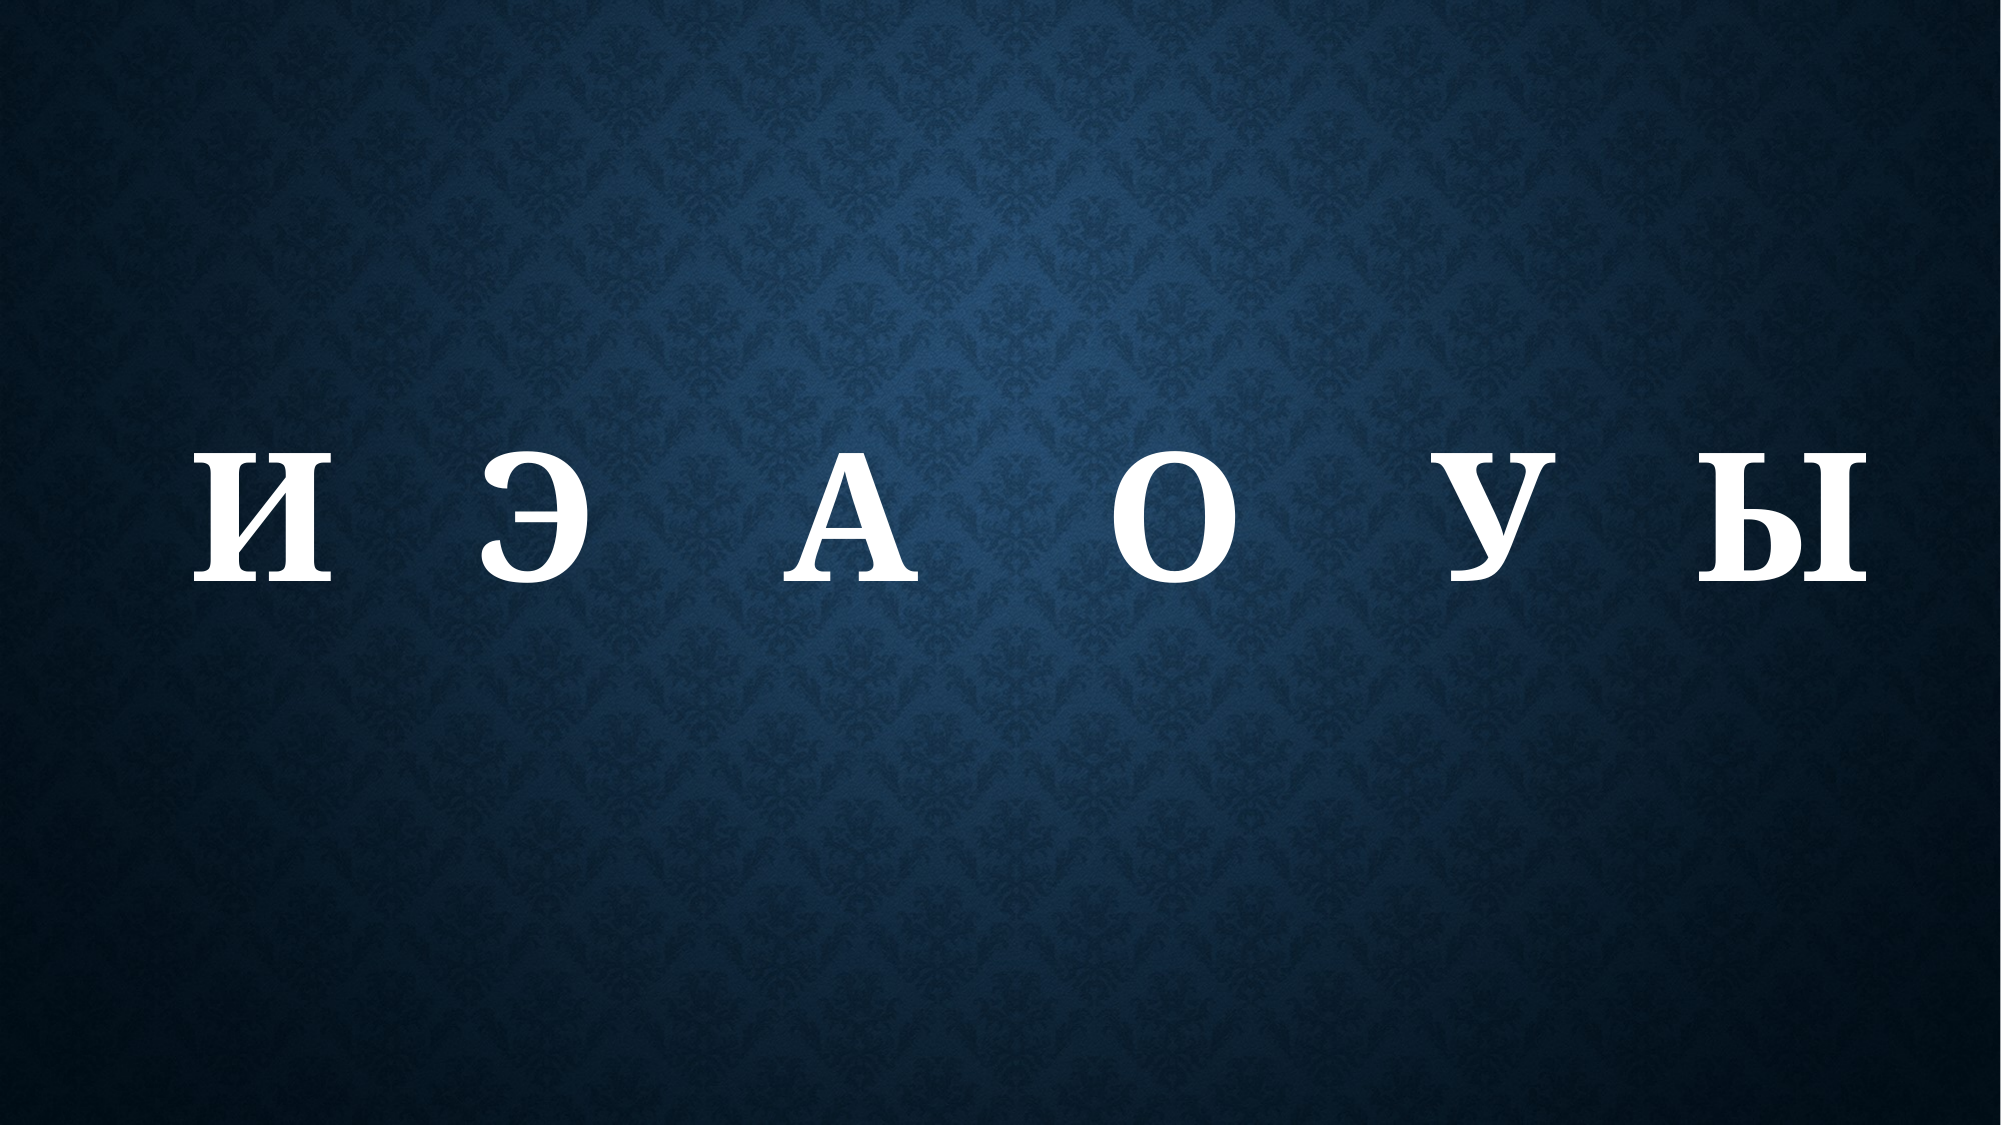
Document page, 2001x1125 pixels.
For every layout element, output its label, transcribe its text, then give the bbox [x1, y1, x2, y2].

text_box И Э А О У Ы [116, 453, 1946, 671]
picture [0, 0, 2001, 1125]
